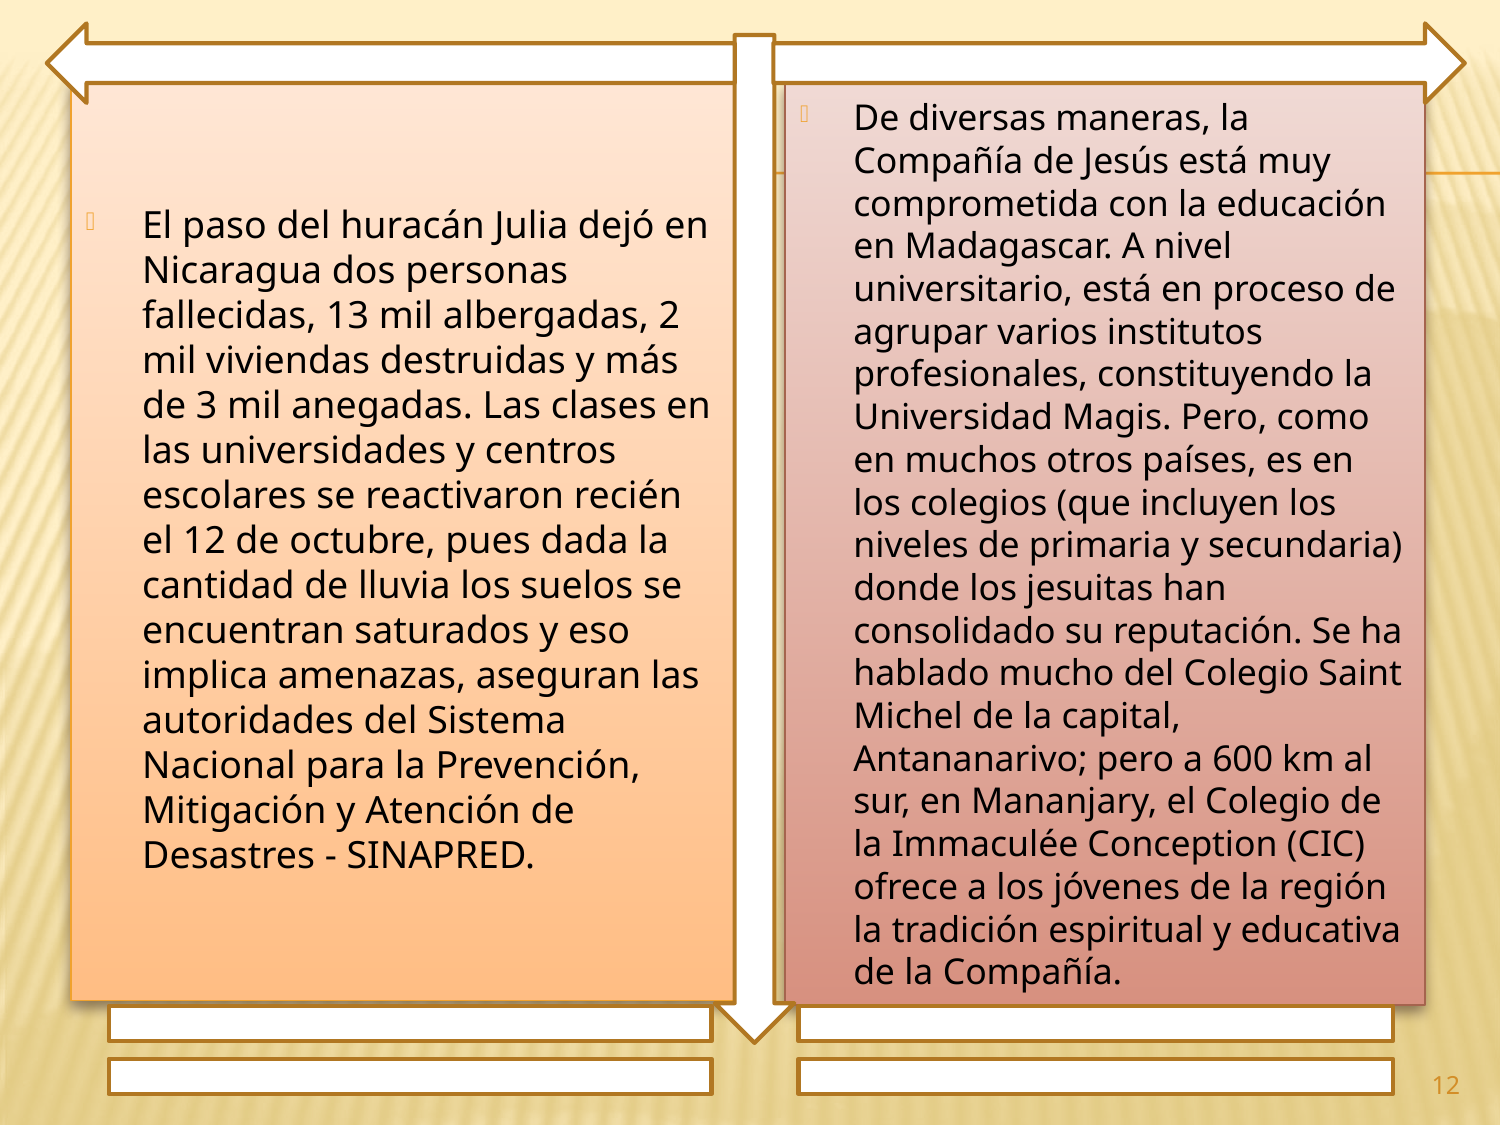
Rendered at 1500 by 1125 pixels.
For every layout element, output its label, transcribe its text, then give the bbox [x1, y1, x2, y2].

text_box [796, 1057, 1395, 1096]
text_box [44, 21, 737, 105]
list De diversas maneras, la Compañía de Jesús está muy comprometida con la educación en Madagascar. A nivel universitario, está en proceso de agrupar varios institutos profesionales, constituyendo la Universidad Magis. Pero, como en muchos otros países, es en los colegios (que incluyen los niveles de primaria y secundaria) donde los jesuitas han consolidado su reputación. Se ha hablado mucho del Colegio Saint Michel de la capital, Antananarivo; pero a 600 km al sur, en Mananjary, el Colegio de la Immaculée Conception (CIC) ofrece a los jóvenes de la región la tradición espiritual y educativa de la Compañía. [784, 86, 1426, 1006]
slide_number 12 [1350, 1062, 1475, 1103]
text_box [107, 1004, 714, 1043]
list El paso del huracán Julia dejó en Nicaragua dos personas fallecidas, 13 mil albergadas, 2 mil viviendas destruidas y más de 3 mil anegadas. Las clases en las universidades y centros escolares se reactivaron recién el 12 de octubre, pues dada la cantidad de lluvia los suelos se encuentran saturados y eso implica amenazas, aseguran las autoridades del Sistema Nacional para la Prevención, Mitigación y Atención de Desastres - SINAPRED. [70, 86, 732, 1001]
text_box [712, 32, 797, 1046]
text_box [771, 21, 1467, 105]
text_box [796, 1004, 1395, 1043]
text_box [107, 1057, 714, 1096]
